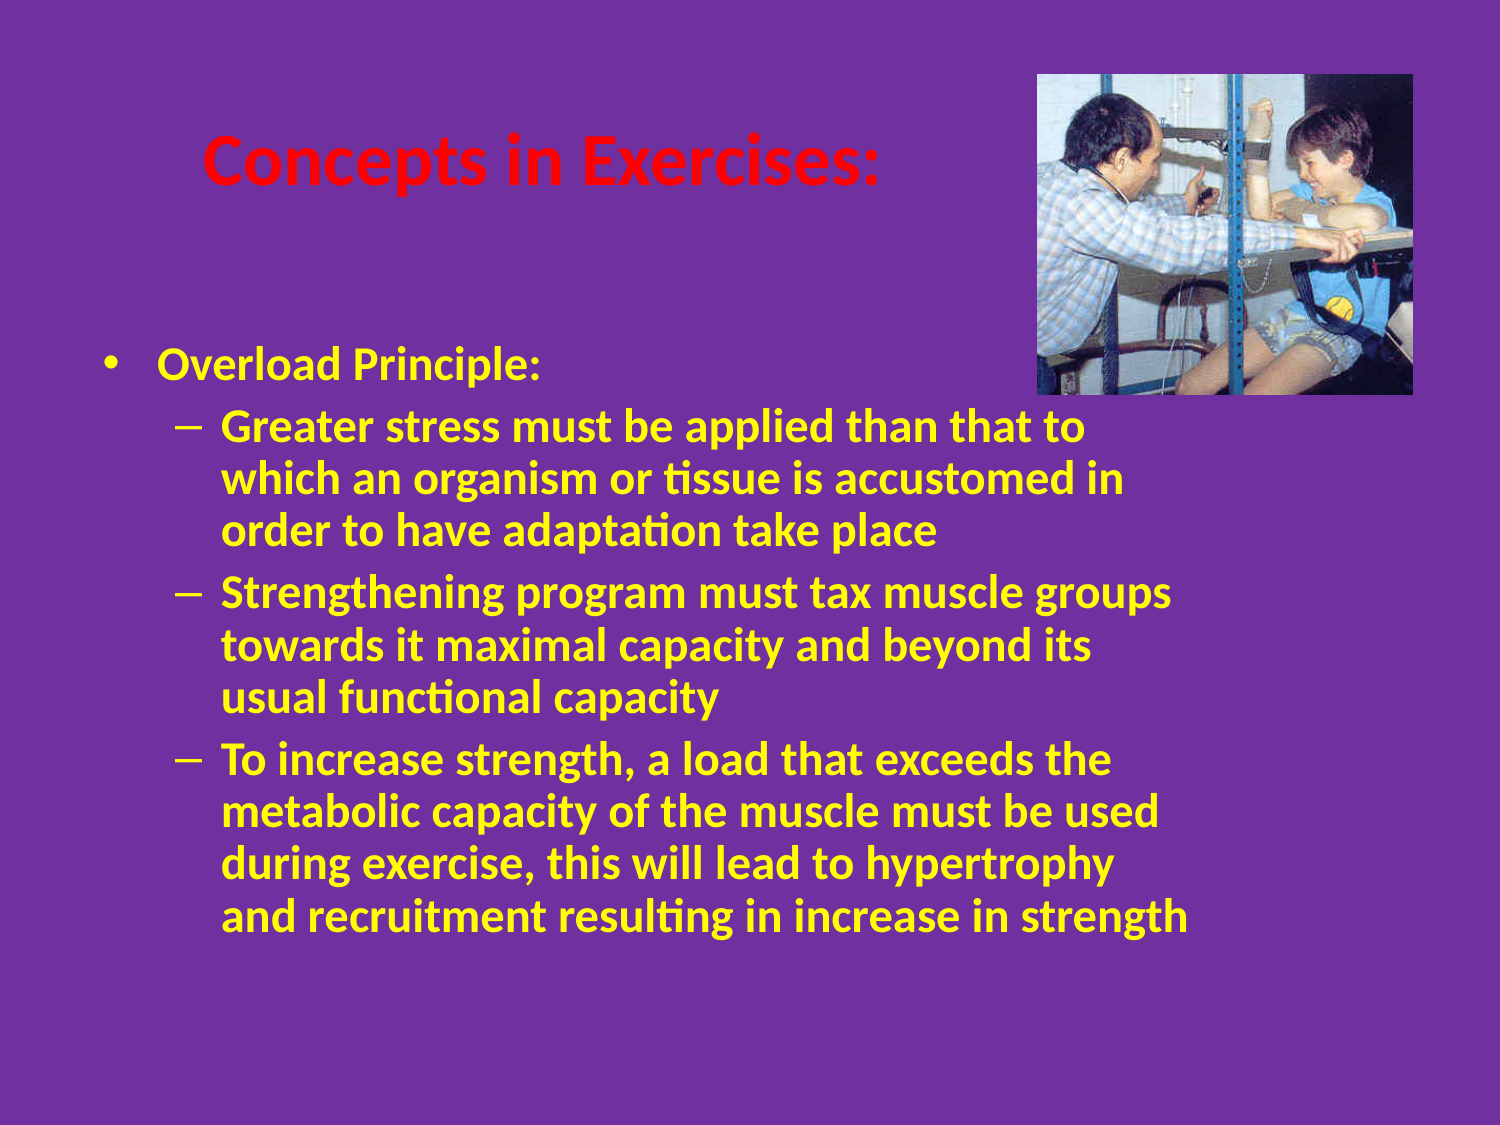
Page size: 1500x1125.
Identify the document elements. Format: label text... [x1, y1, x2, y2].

list Overload Principle: Greater stress must be applied than that to which an organism or tissue is accustomed in order to have adaptation take place Strengthening program must tax muscle groups towards it maximal capacity and beyond its usual functional capacity To increase strength, a load that exceeds the metabolic capacity of the muscle must be used during exercise, this will lead to hypertrophy and recruitment resulting in increase in strength [87, 331, 1213, 1006]
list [1037, 74, 1413, 395]
title Concepts in Exercises: [188, 35, 1468, 275]
